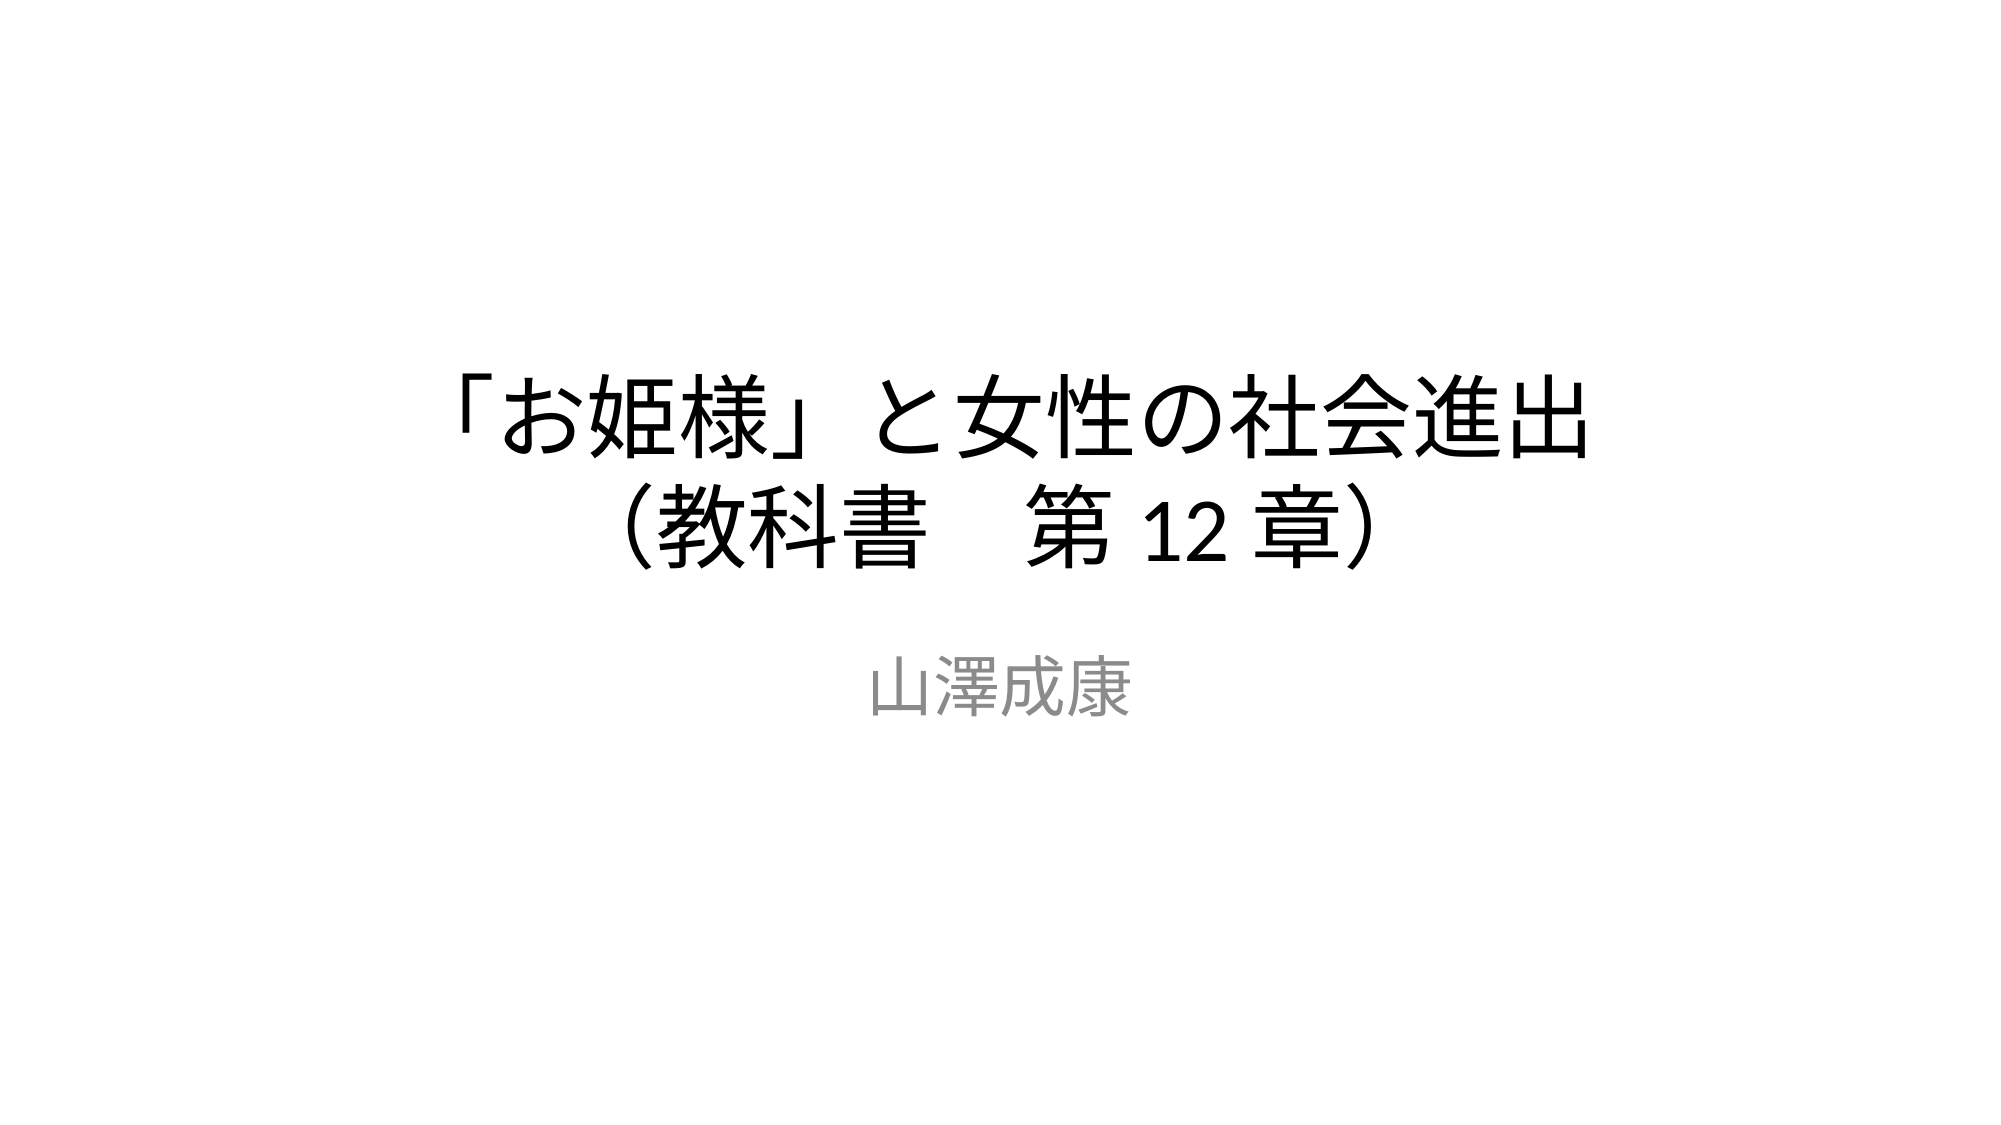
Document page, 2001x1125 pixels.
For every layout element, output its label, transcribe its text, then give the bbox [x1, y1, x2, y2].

title 「お姫様」と女性の社会進出 （教科書 第12章） [150, 349, 1850, 591]
subtitle 山澤成康 [300, 637, 1700, 925]
